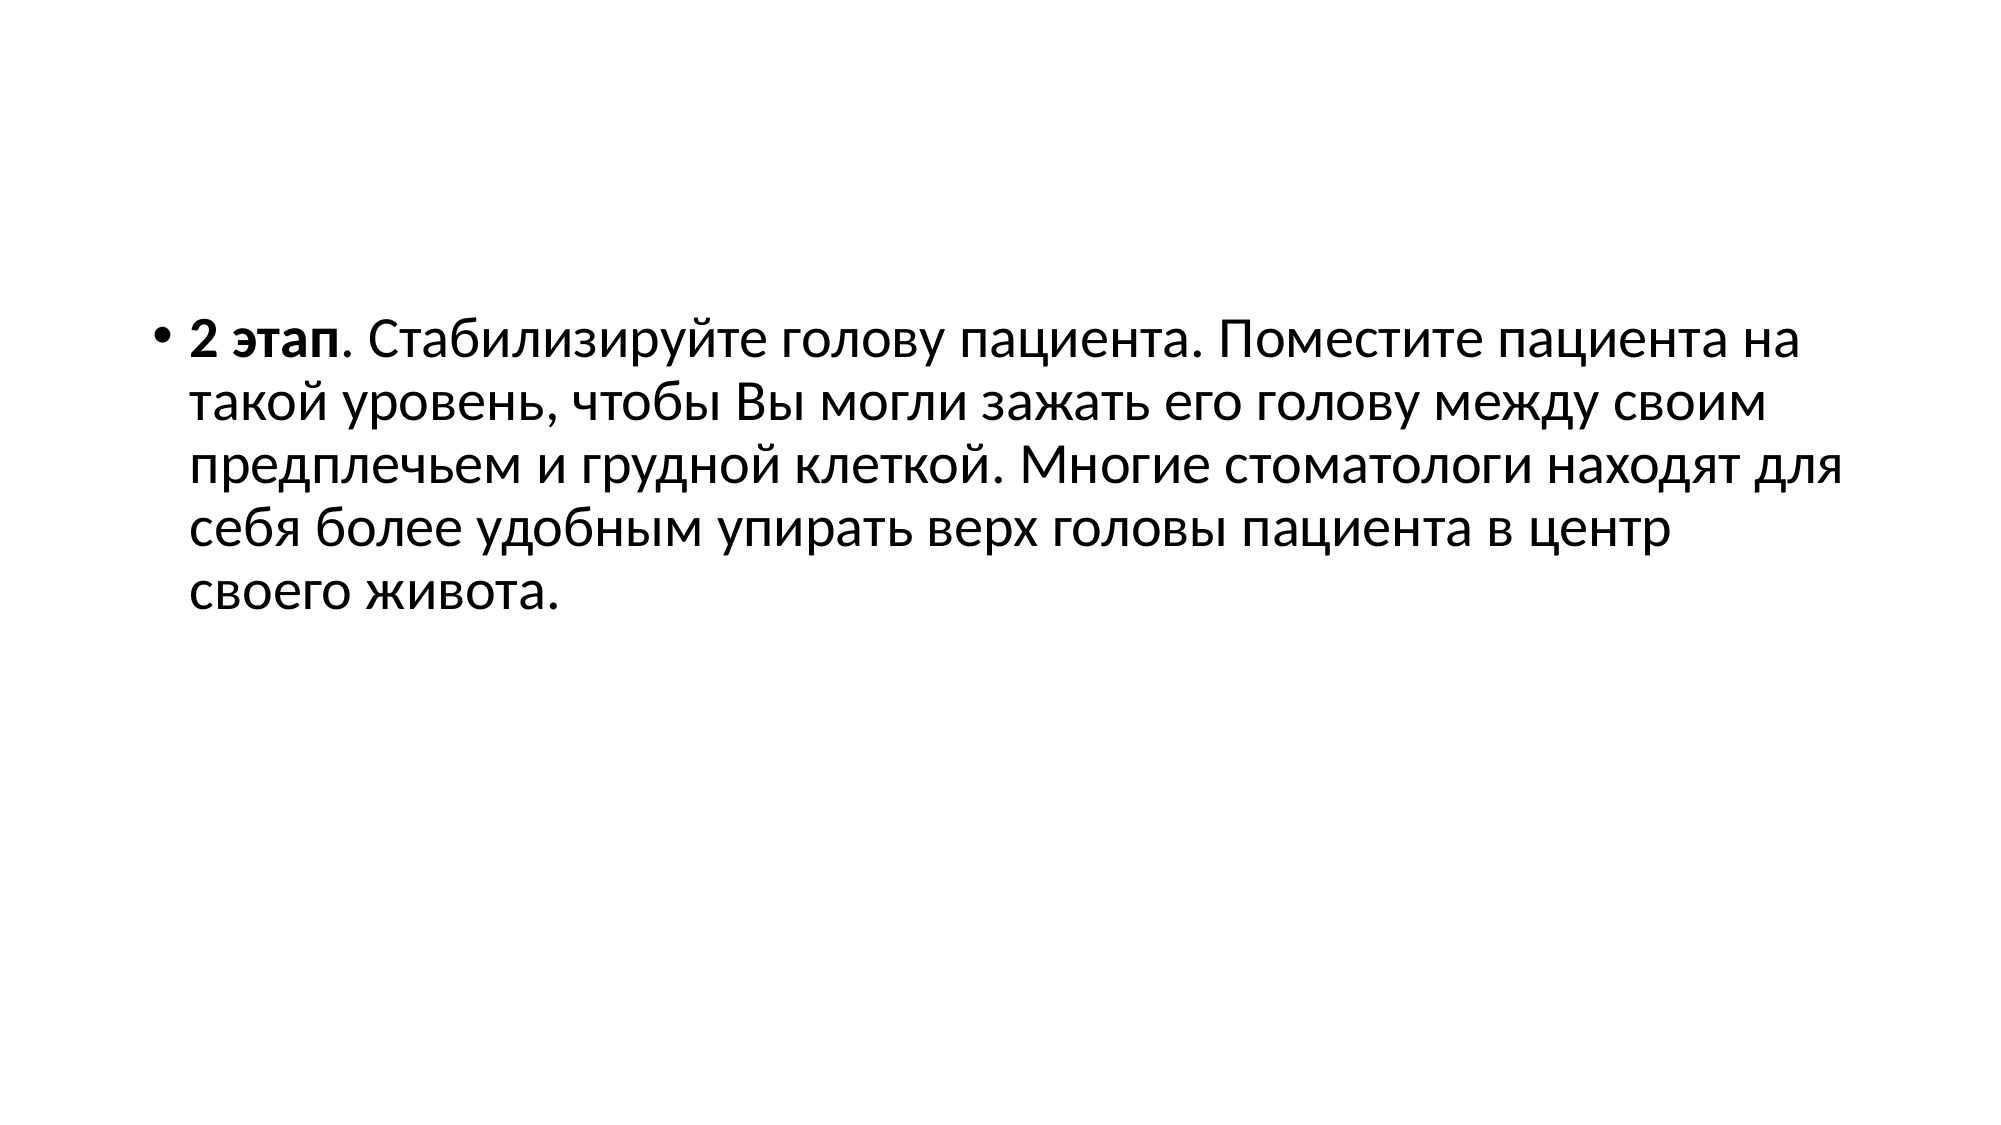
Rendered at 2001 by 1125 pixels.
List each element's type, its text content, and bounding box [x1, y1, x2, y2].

list 2 этап. Стабилизируйте голову пациента. Поместите пациента на такой уровень, чтобы Вы могли зажать его голову между своим предплечьем и грудной клеткой. Многие стоматологи находят для себя более удобным упирать верх головы пациента в центр своего живота. [137, 299, 1863, 1014]
